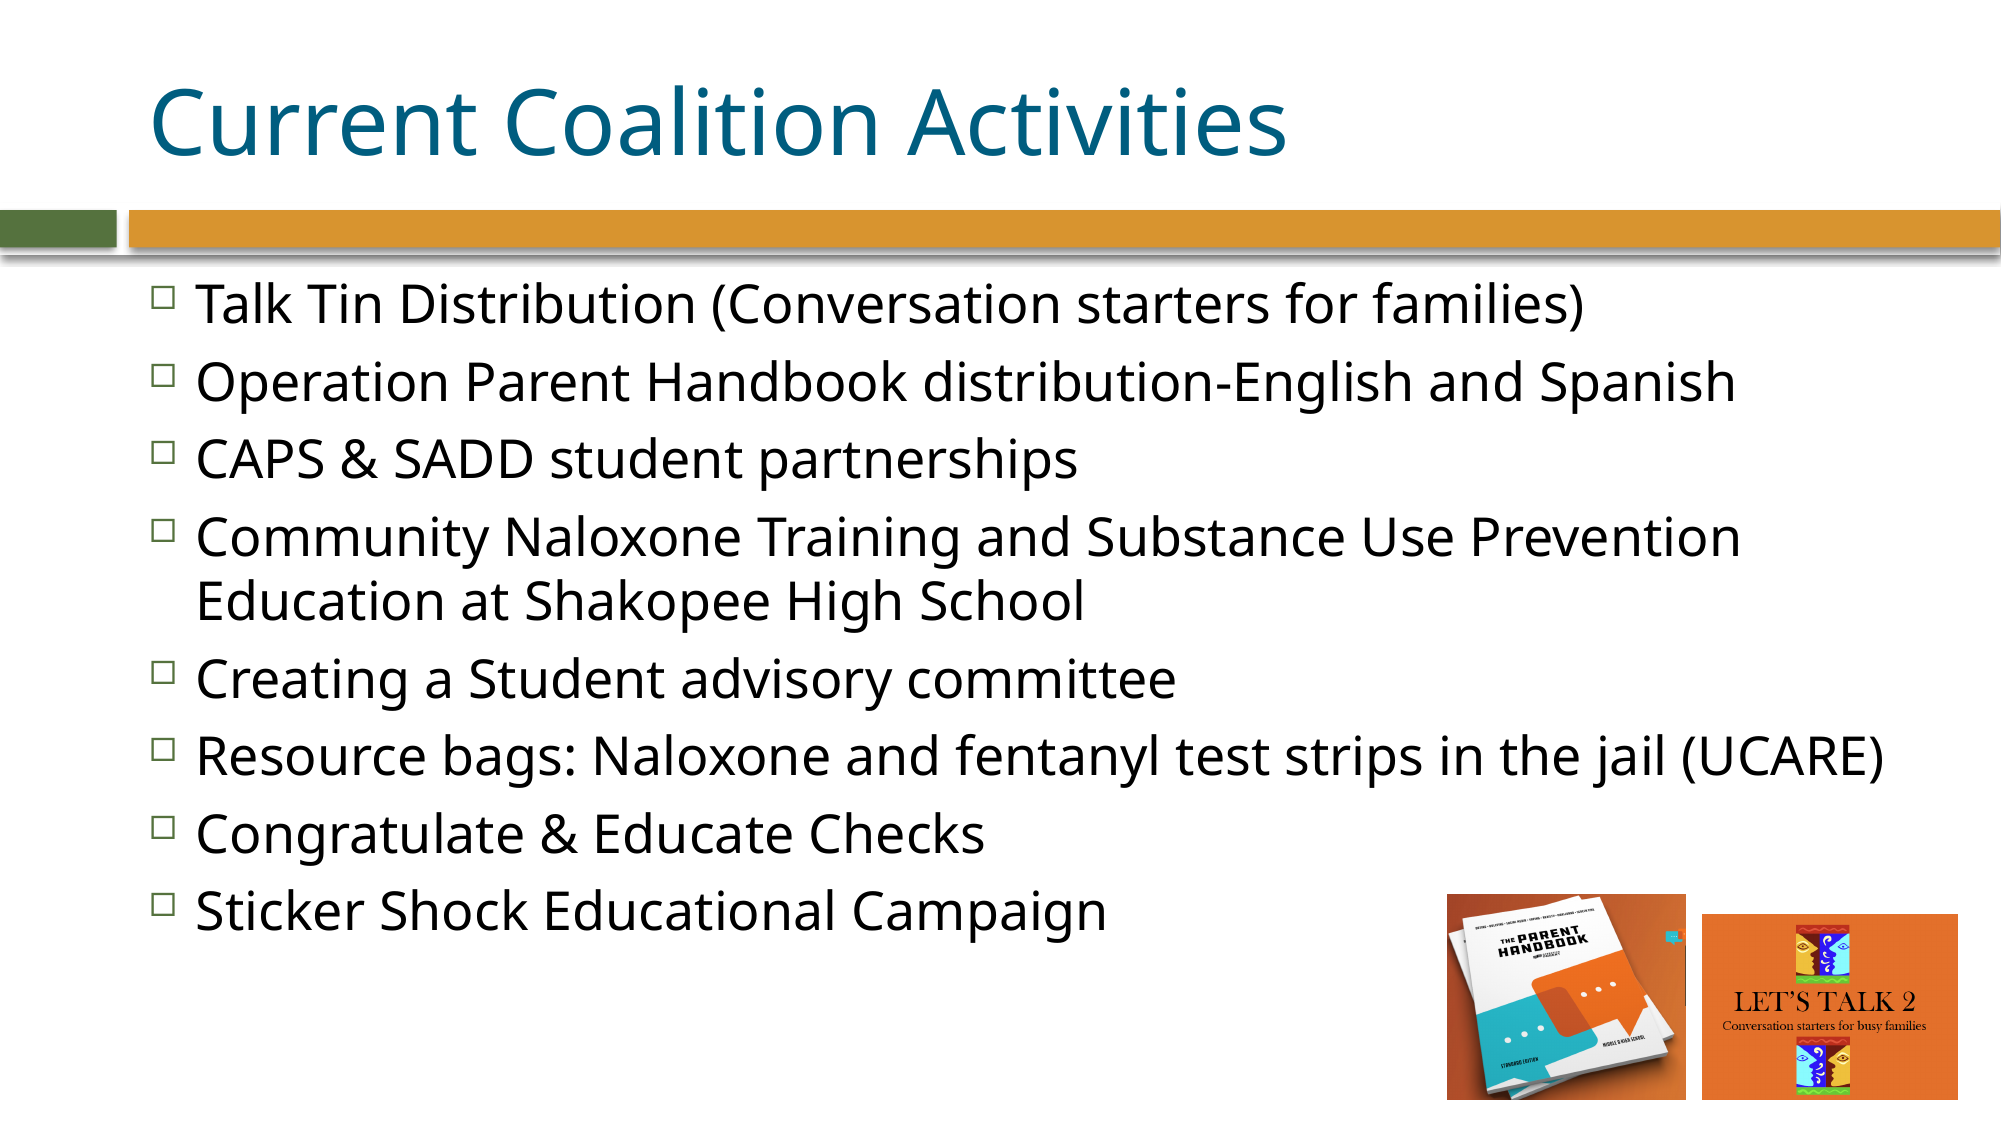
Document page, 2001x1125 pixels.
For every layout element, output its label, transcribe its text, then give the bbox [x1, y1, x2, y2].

picture [1446, 894, 1686, 1100]
title Current Coalition Activities [133, 37, 1918, 200]
list Talk Tin Distribution (Conversation starters for families) Operation Parent Handbook distribution-English and Spanish CAPS & SADD student partnerships Community Naloxone Training and Substance Use Prevention Education at Shakopee High School Creating a Student advisory committee Resource bags: Naloxone and fentanyl test strips in the jail (UCARE) Congratulate & Educate Checks Sticker Shock Educational Campaign [133, 262, 1918, 1000]
picture [1702, 914, 1958, 1100]
